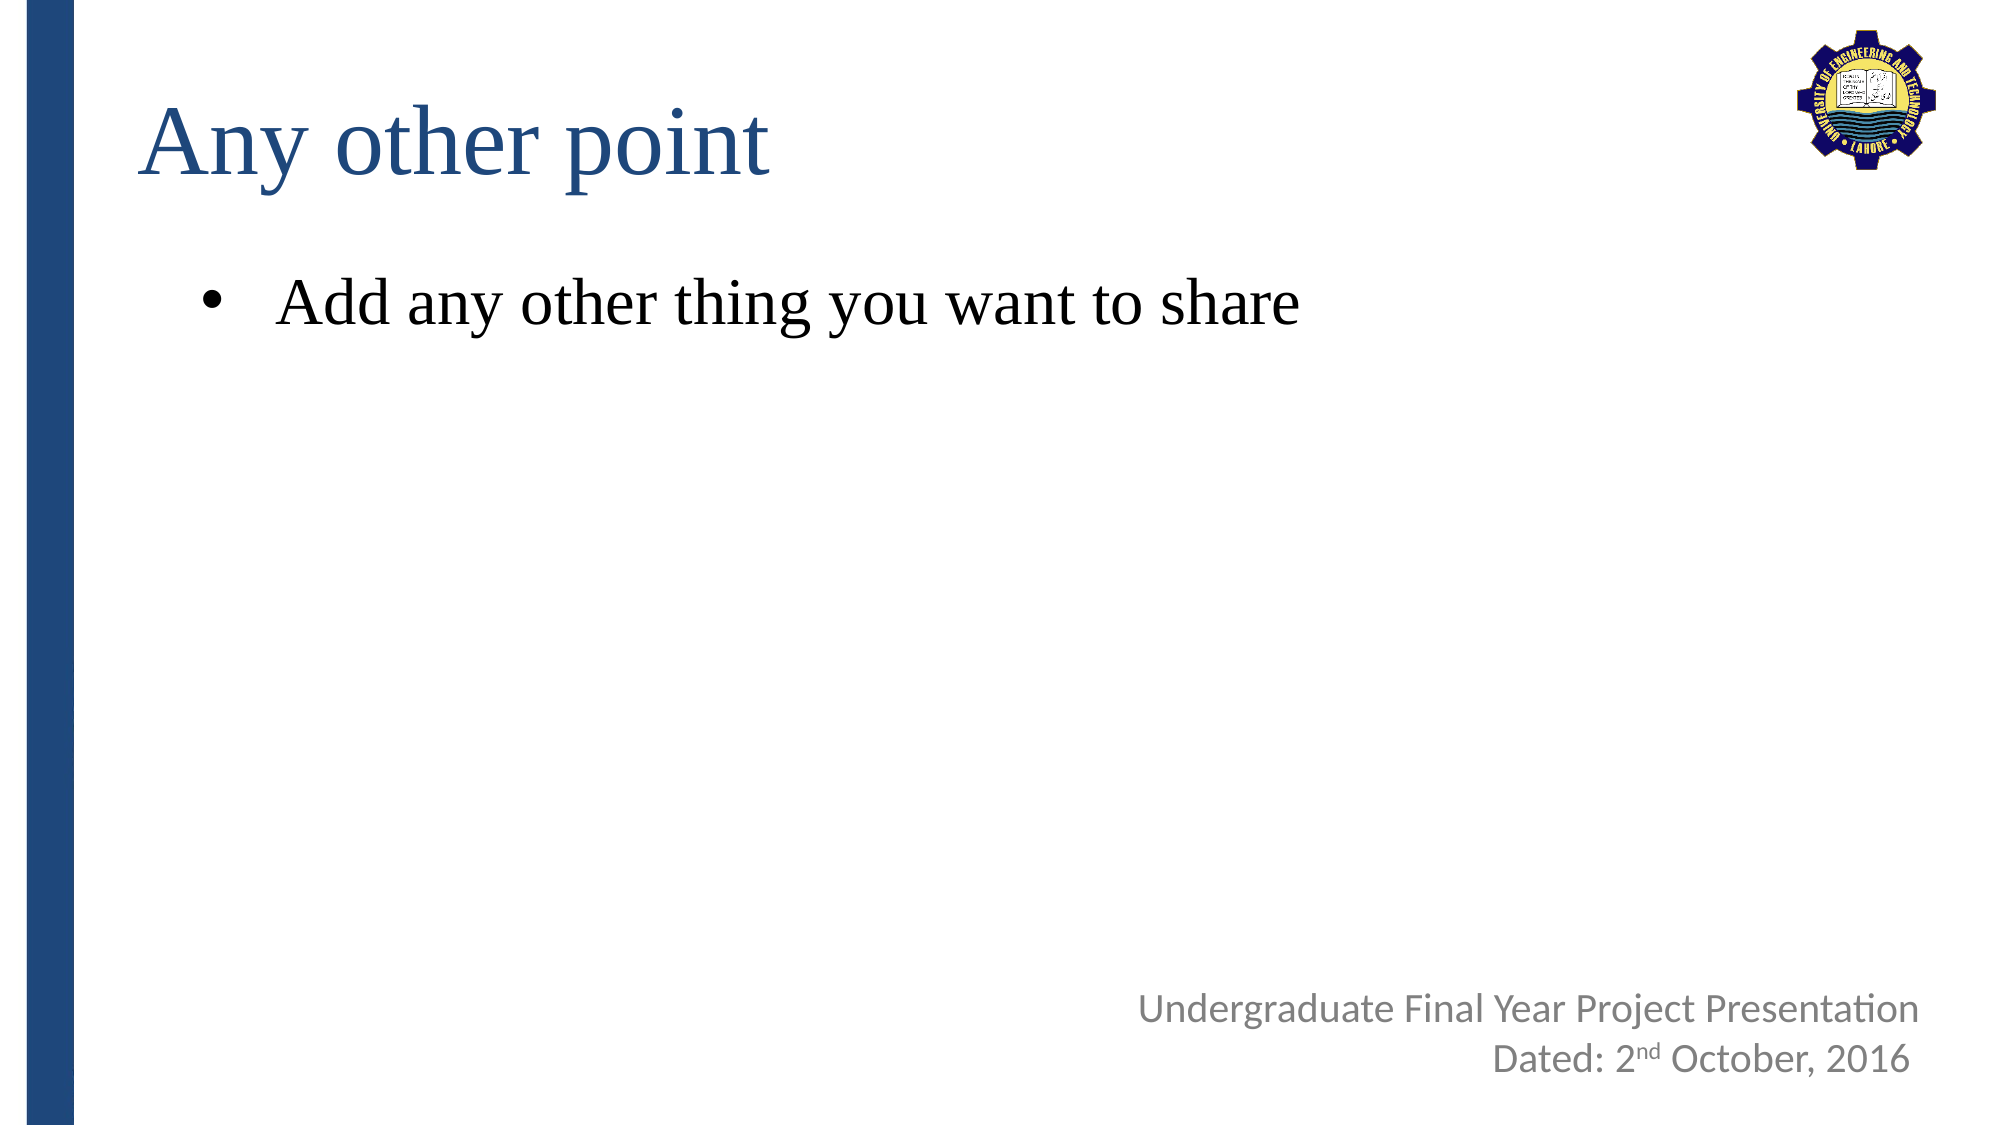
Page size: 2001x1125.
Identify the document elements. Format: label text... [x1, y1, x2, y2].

picture [1797, 30, 1936, 170]
text_box Add any other thing you want to share [185, 259, 1785, 918]
title Any other point [122, 79, 786, 204]
picture [0, 0, 74, 1125]
text_box Undergraduate Final Year Project Presentation Dated: 2nd October, 2016 [687, 972, 1936, 1088]
